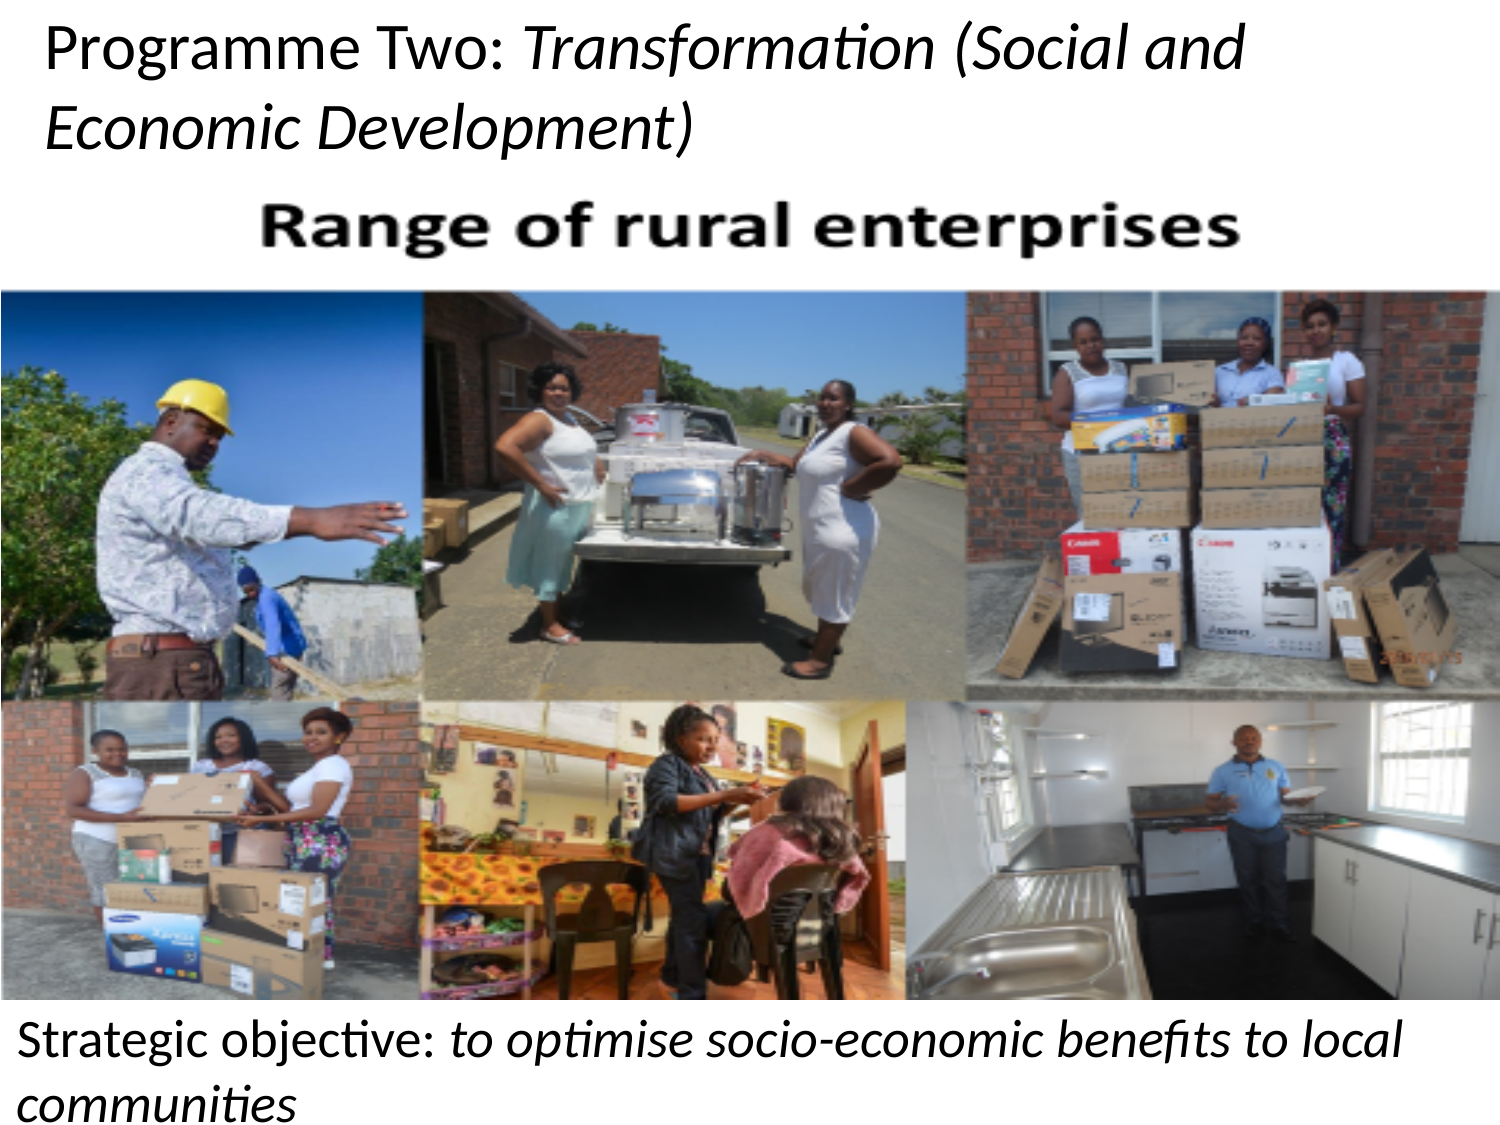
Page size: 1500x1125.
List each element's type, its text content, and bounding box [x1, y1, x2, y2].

picture [1, 184, 1500, 1000]
title Strategic objective: to optimise socio-economic benefits to local communities [1, 1007, 1500, 1125]
text_box Programme Two: Transformation (Social and Economic Development) [29, 0, 1471, 114]
